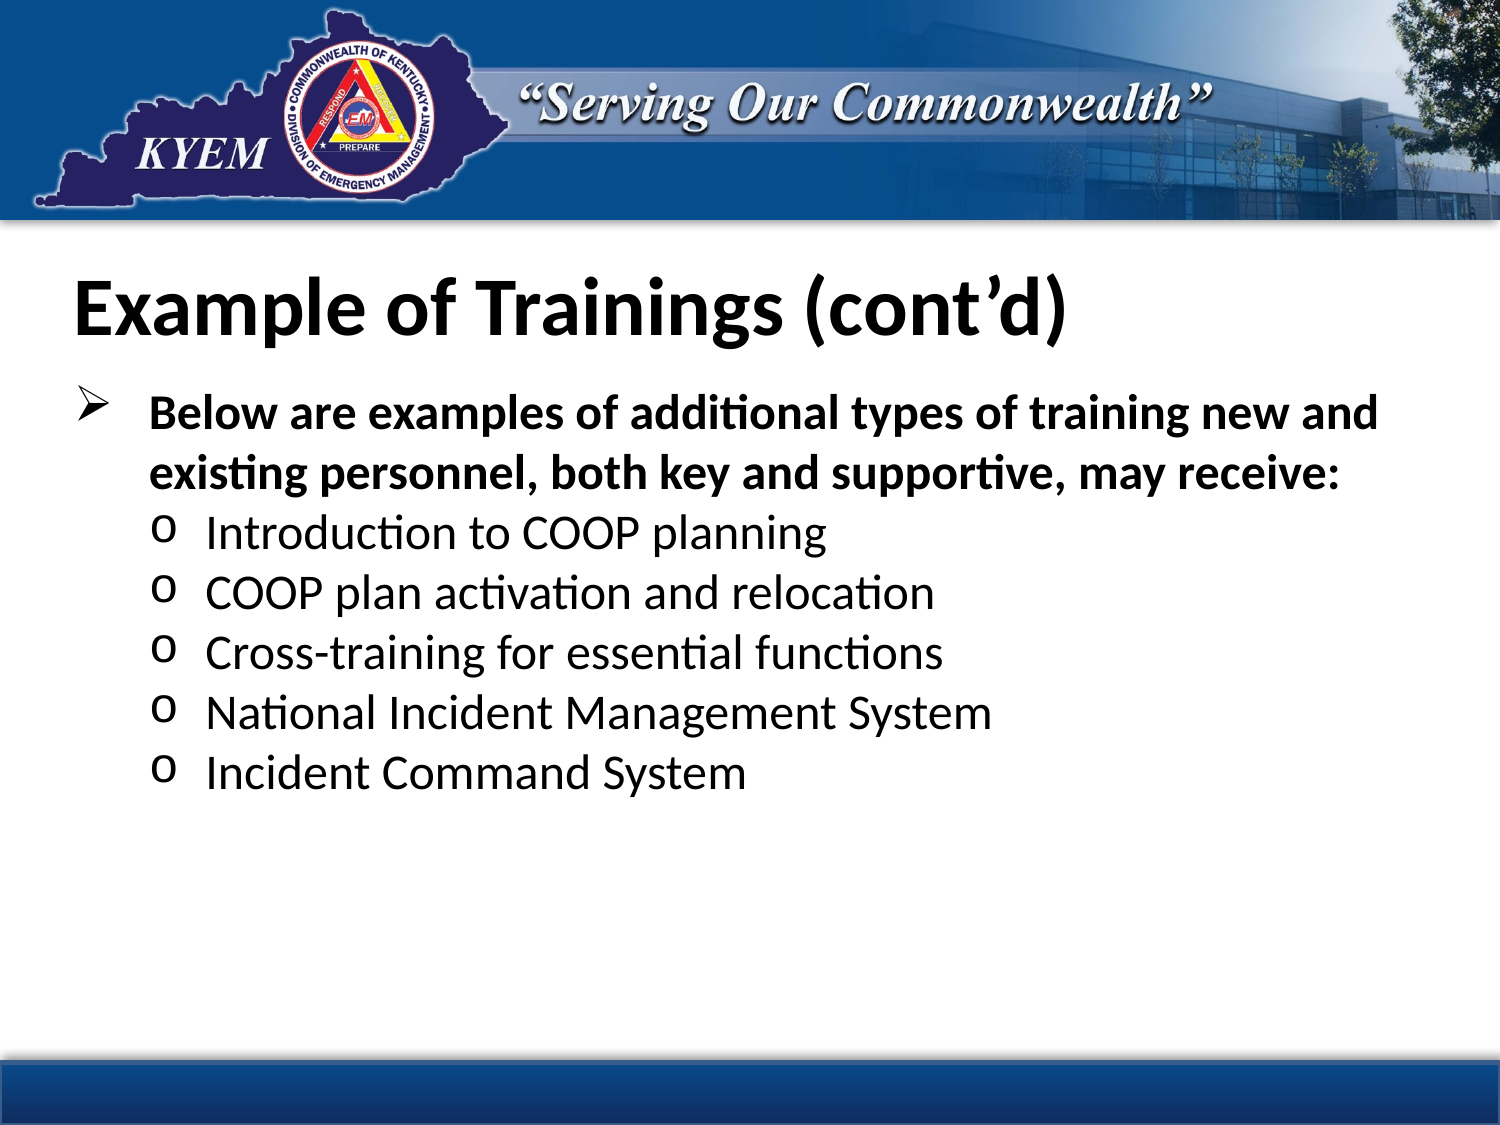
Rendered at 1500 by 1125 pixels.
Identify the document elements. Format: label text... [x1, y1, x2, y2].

picture [0, 0, 1500, 220]
slide_number 21 [1074, 1042, 1425, 1103]
text_box Below are examples of additional types of training new and existing personnel, both key and supportive, may receive: Introduction to COOP planning COOP plan activation and relocation Cross-training for essential functions National Incident Management System Incident Command System [59, 371, 1477, 807]
text_box [0, 1062, 1500, 1125]
text_box Example of Trainings (cont’d) [59, 245, 1477, 360]
